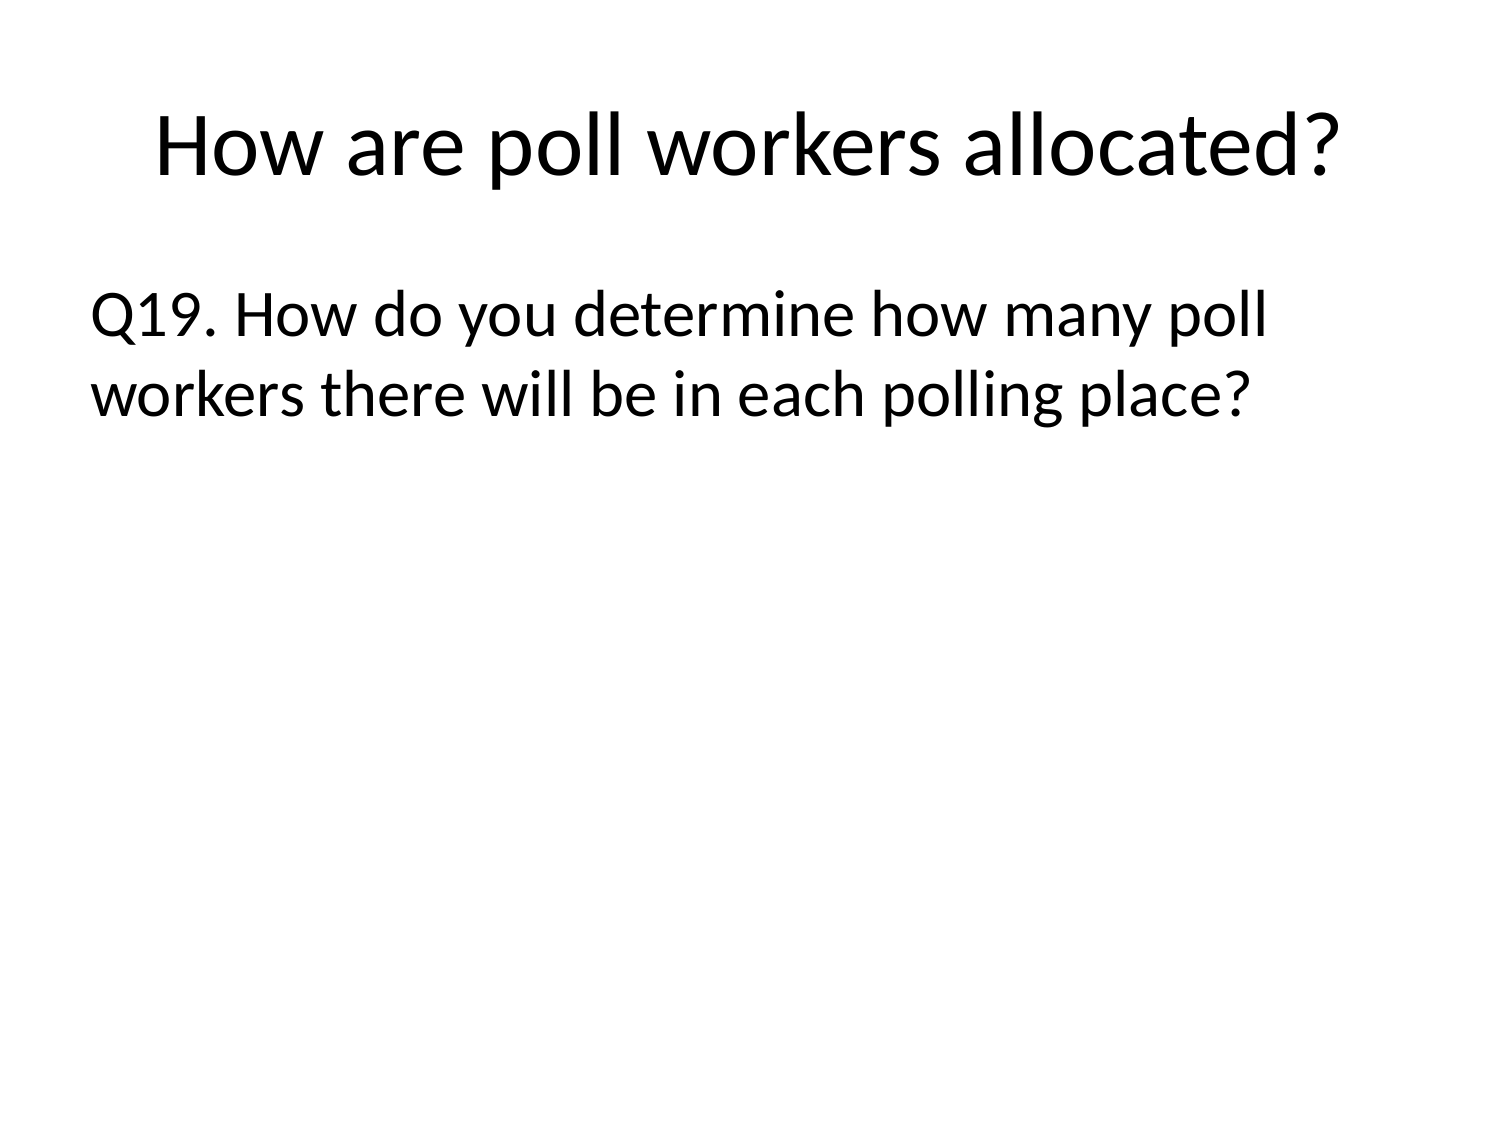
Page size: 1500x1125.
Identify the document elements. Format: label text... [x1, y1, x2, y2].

list Q19. How do you determine how many poll workers there will be in each polling place? [75, 262, 1425, 1005]
title How are poll workers allocated? [75, 45, 1425, 233]
